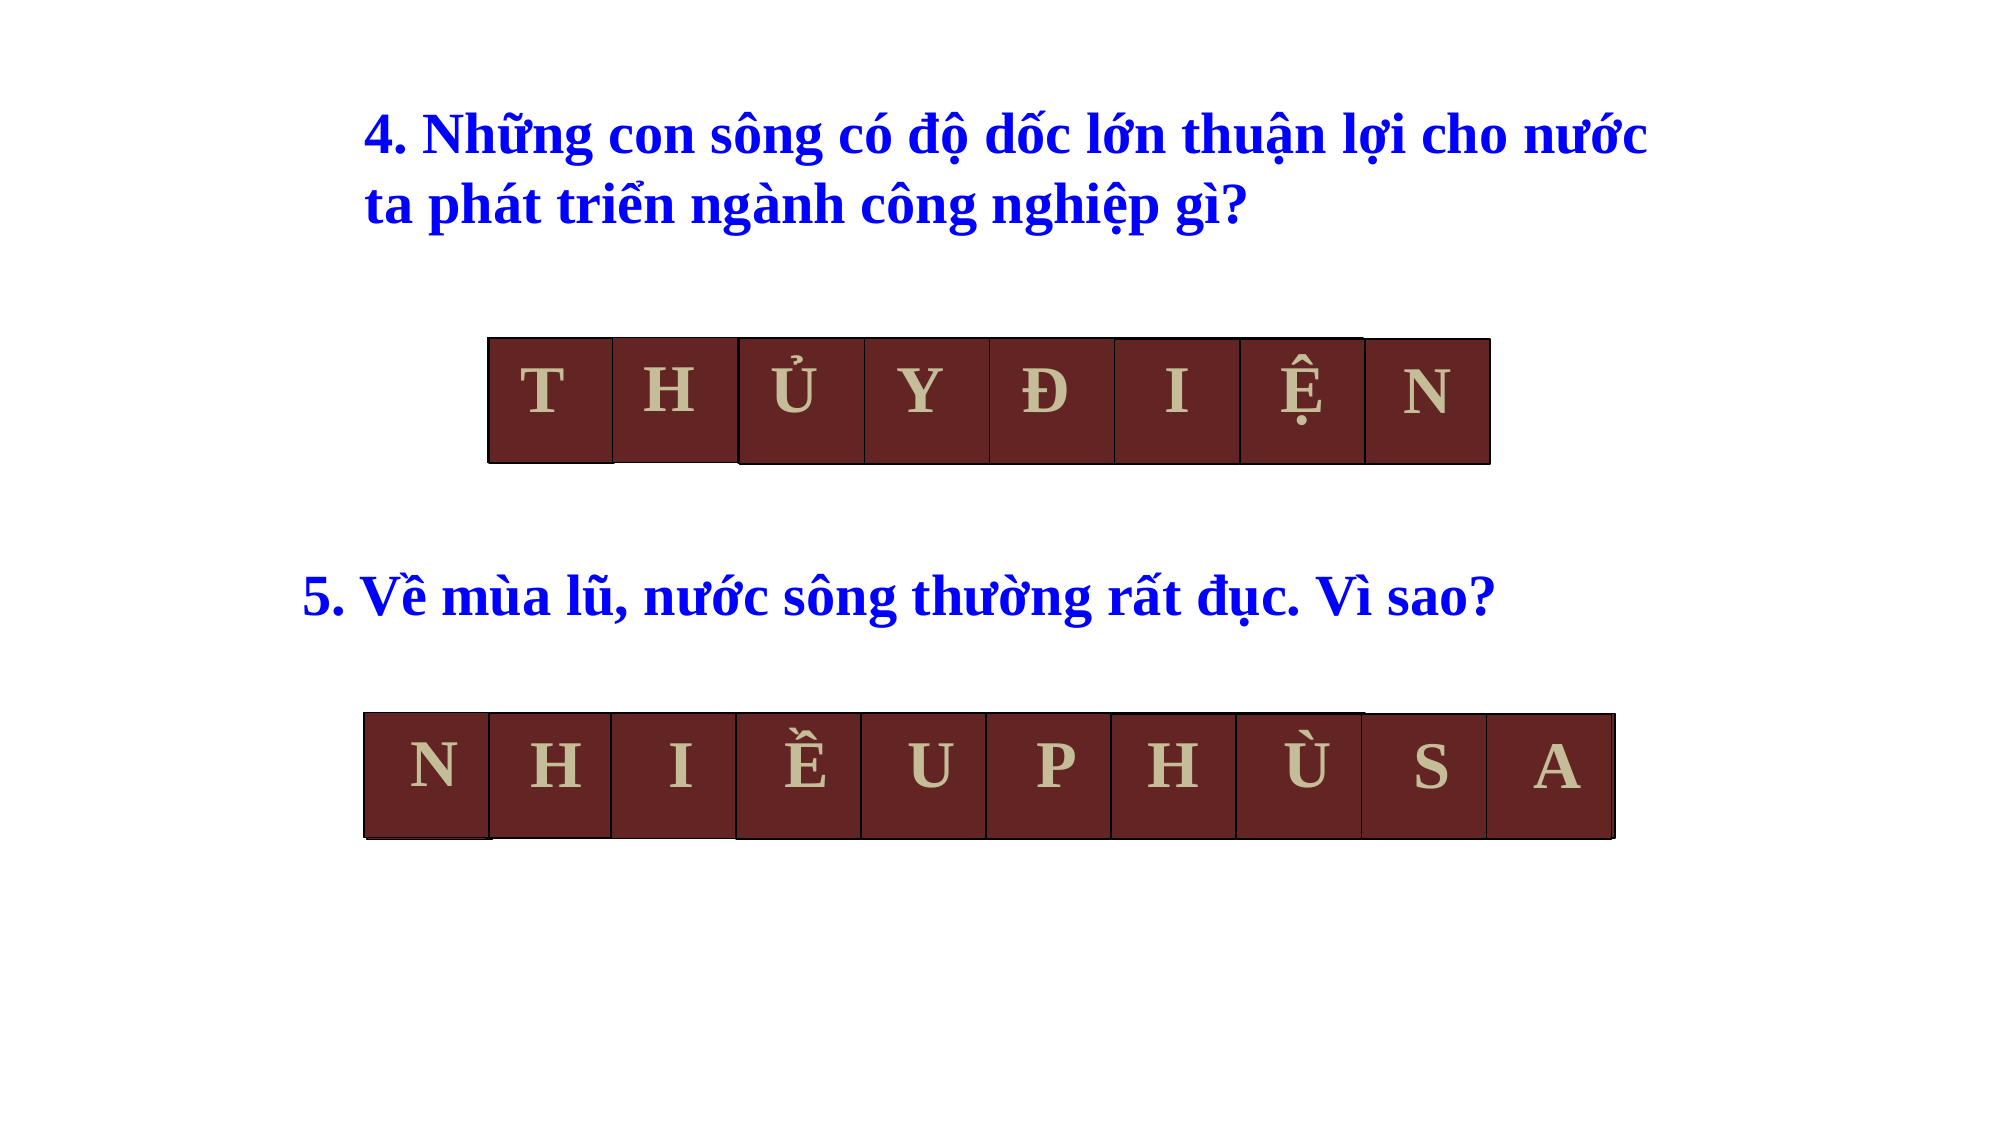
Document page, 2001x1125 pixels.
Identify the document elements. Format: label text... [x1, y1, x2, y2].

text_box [363, 712, 1612, 840]
title [322, 635, 1675, 1050]
text_box 5. Về mùa lũ, nước sông thường rất đục. Vì sao? [287, 549, 1725, 635]
text_box 4. Những con sông có độ dốc lớn thuận lợi cho nước ta phát triển ngành công nghiệp gì? [349, 87, 1700, 243]
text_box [488, 337, 1491, 465]
title [322, 16, 1675, 549]
